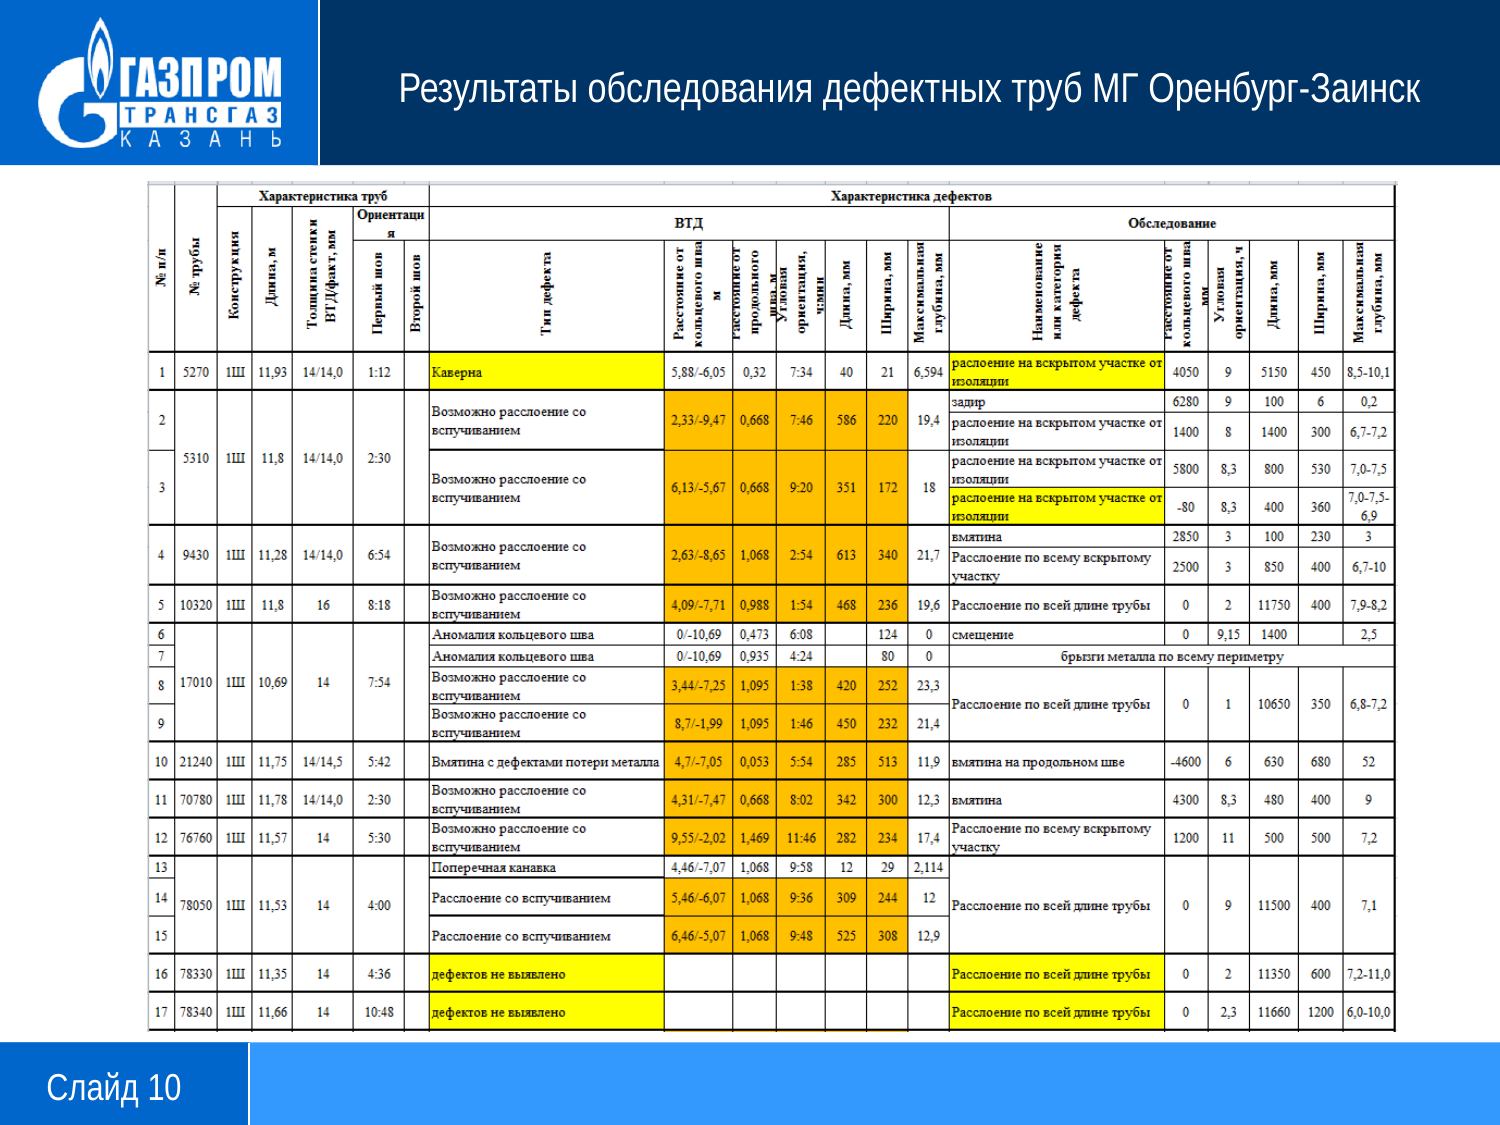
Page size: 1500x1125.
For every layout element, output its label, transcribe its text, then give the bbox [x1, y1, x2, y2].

picture [38, 17, 281, 148]
picture [147, 181, 1398, 1032]
text_box Результаты обследования дефектных труб МГ Оренбург-Заинск [319, 53, 1500, 119]
